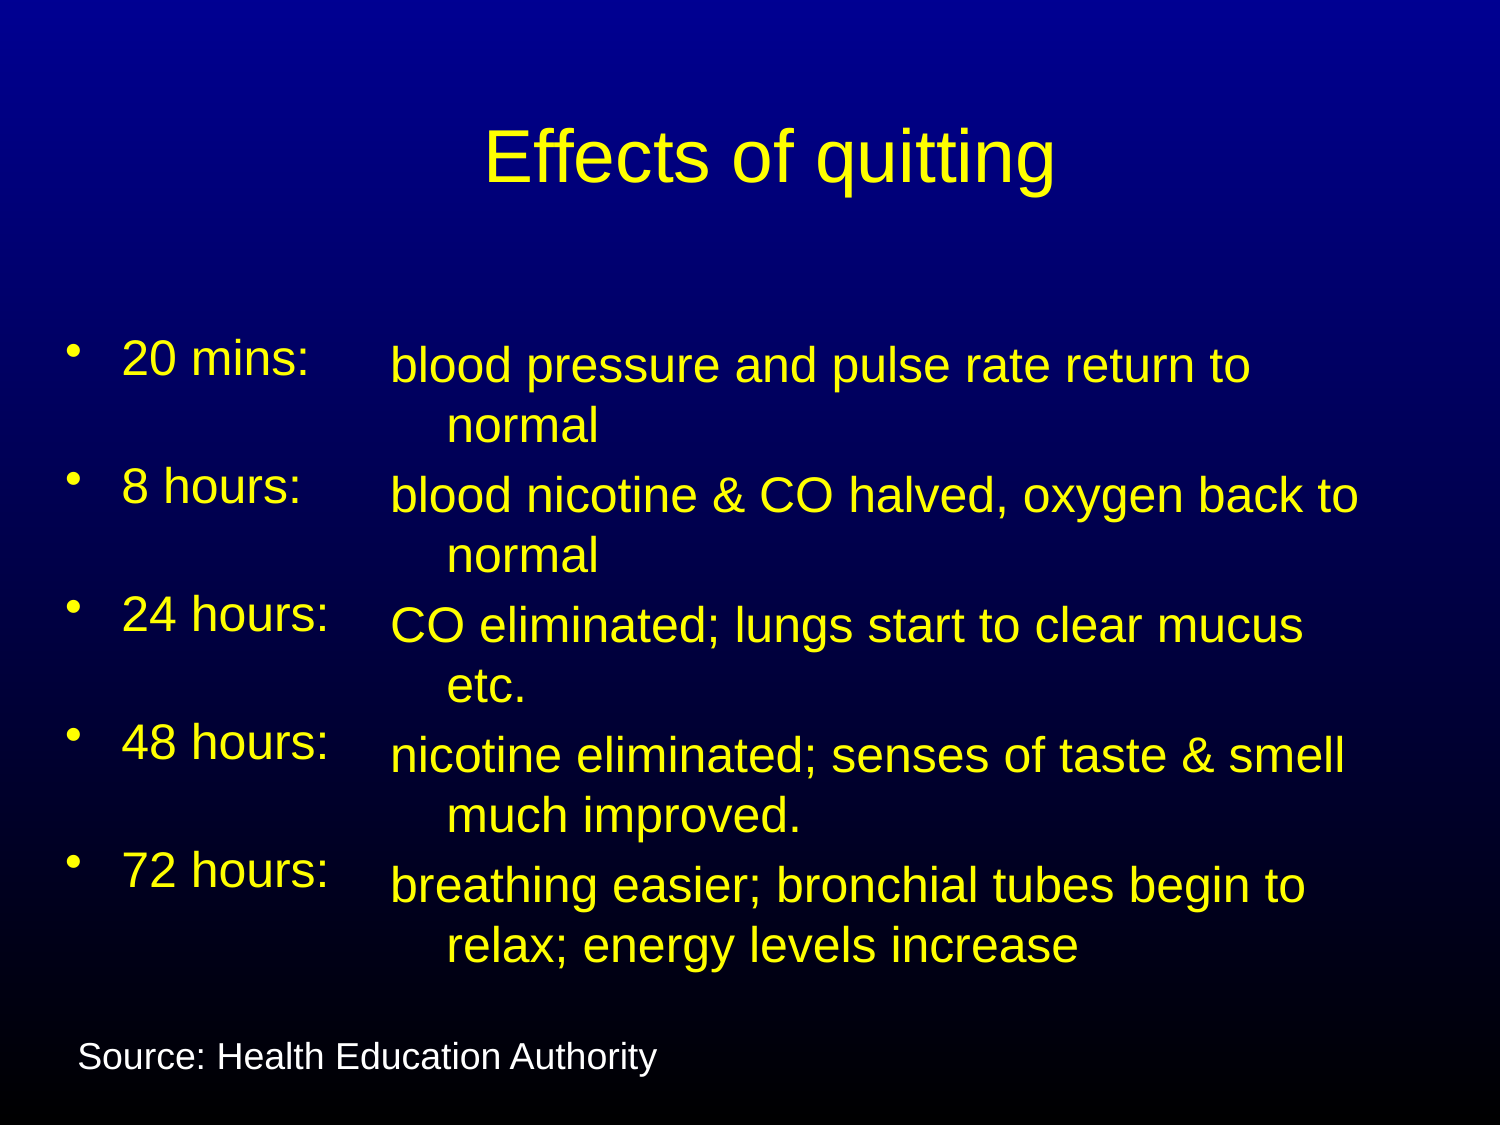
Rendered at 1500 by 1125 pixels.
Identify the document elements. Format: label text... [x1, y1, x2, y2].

list 20 mins: 8 hours: 24 hours: 48 hours: 72 hours: [49, 324, 374, 1001]
list blood pressure and pulse rate return to normal blood nicotine & CO halved, oxygen back to normal CO eliminated; lungs start to clear mucus etc. nicotine eliminated; senses of taste & smell much improved. breathing easier; bronchial tubes begin to relax; energy levels increase [374, 324, 1388, 1001]
title Effects of quitting [112, 99, 1388, 288]
text_box Source: Health Education Authority [62, 1024, 700, 1085]
